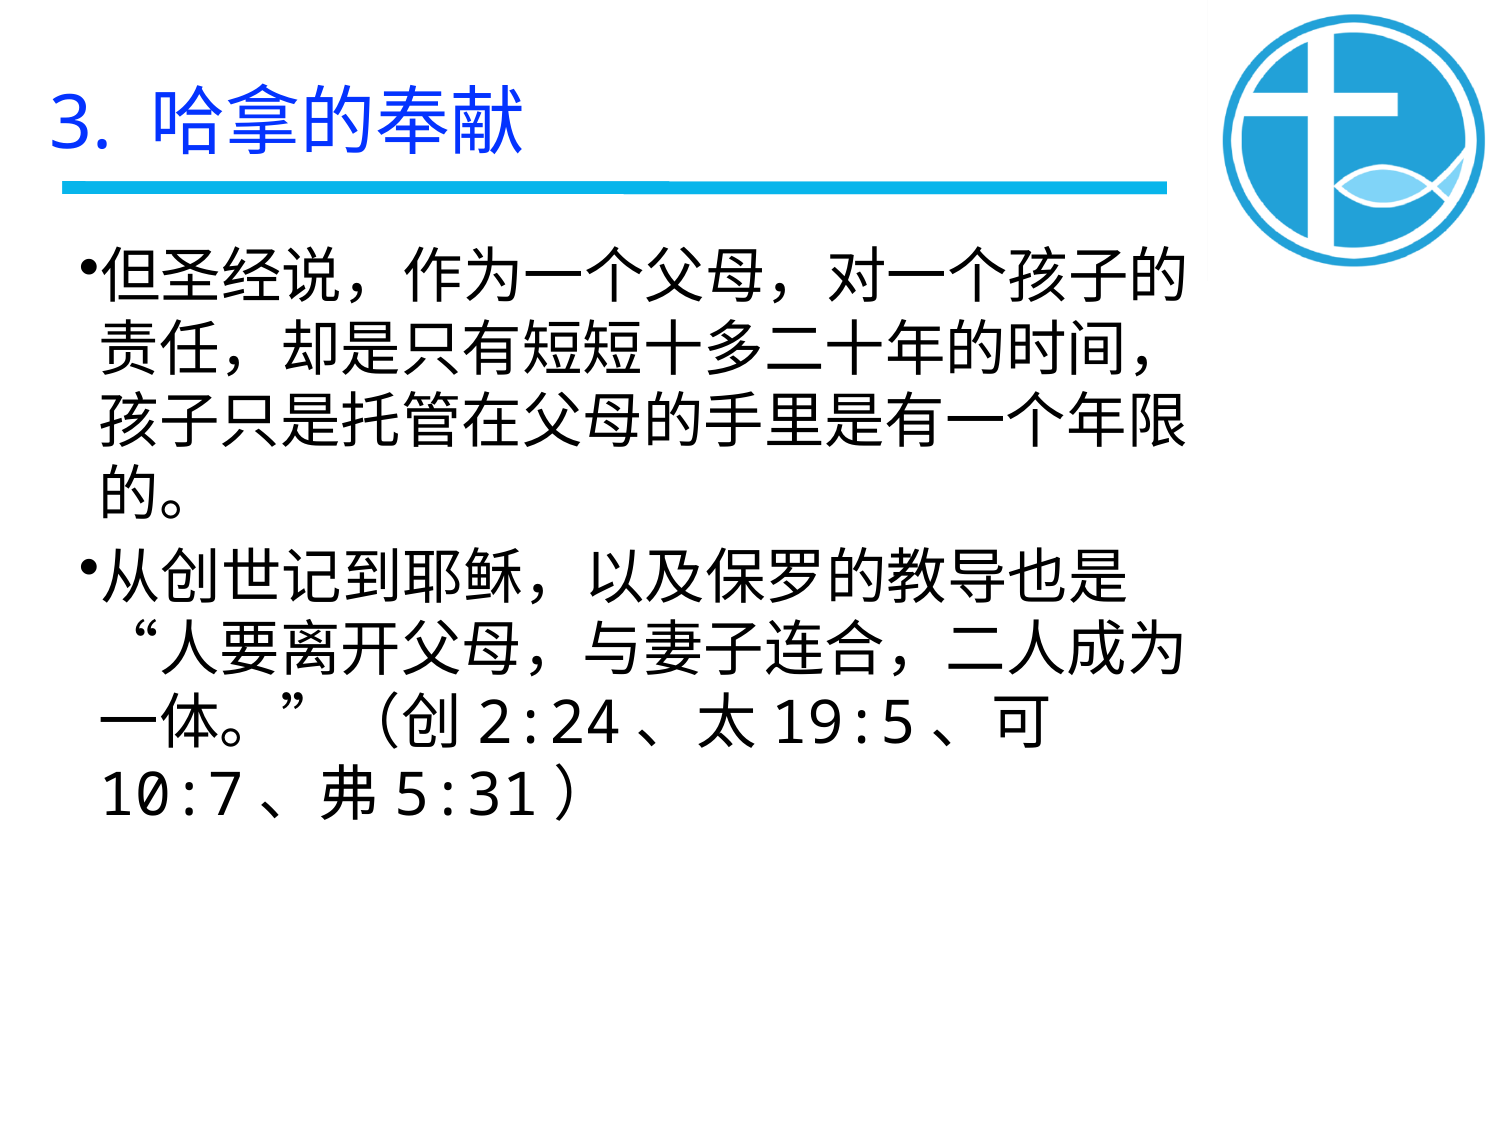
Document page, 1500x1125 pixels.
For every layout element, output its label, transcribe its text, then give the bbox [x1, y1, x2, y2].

text_box 但圣经说，作为一个父母，对一个孩子的责任，却是只有短短十多二十年的时间，孩子只是托管在父母的手里是有一个年限的。 从创世记到耶稣，以及保罗的教导也是“人要离开父母，与妻子连合，二人成为一体。”（创2:24、太19:5、可10:7、弗5:31） [71, 229, 1219, 835]
picture [1207, 0, 1500, 281]
text_box 3. 哈拿的奉献 [42, 76, 1281, 173]
